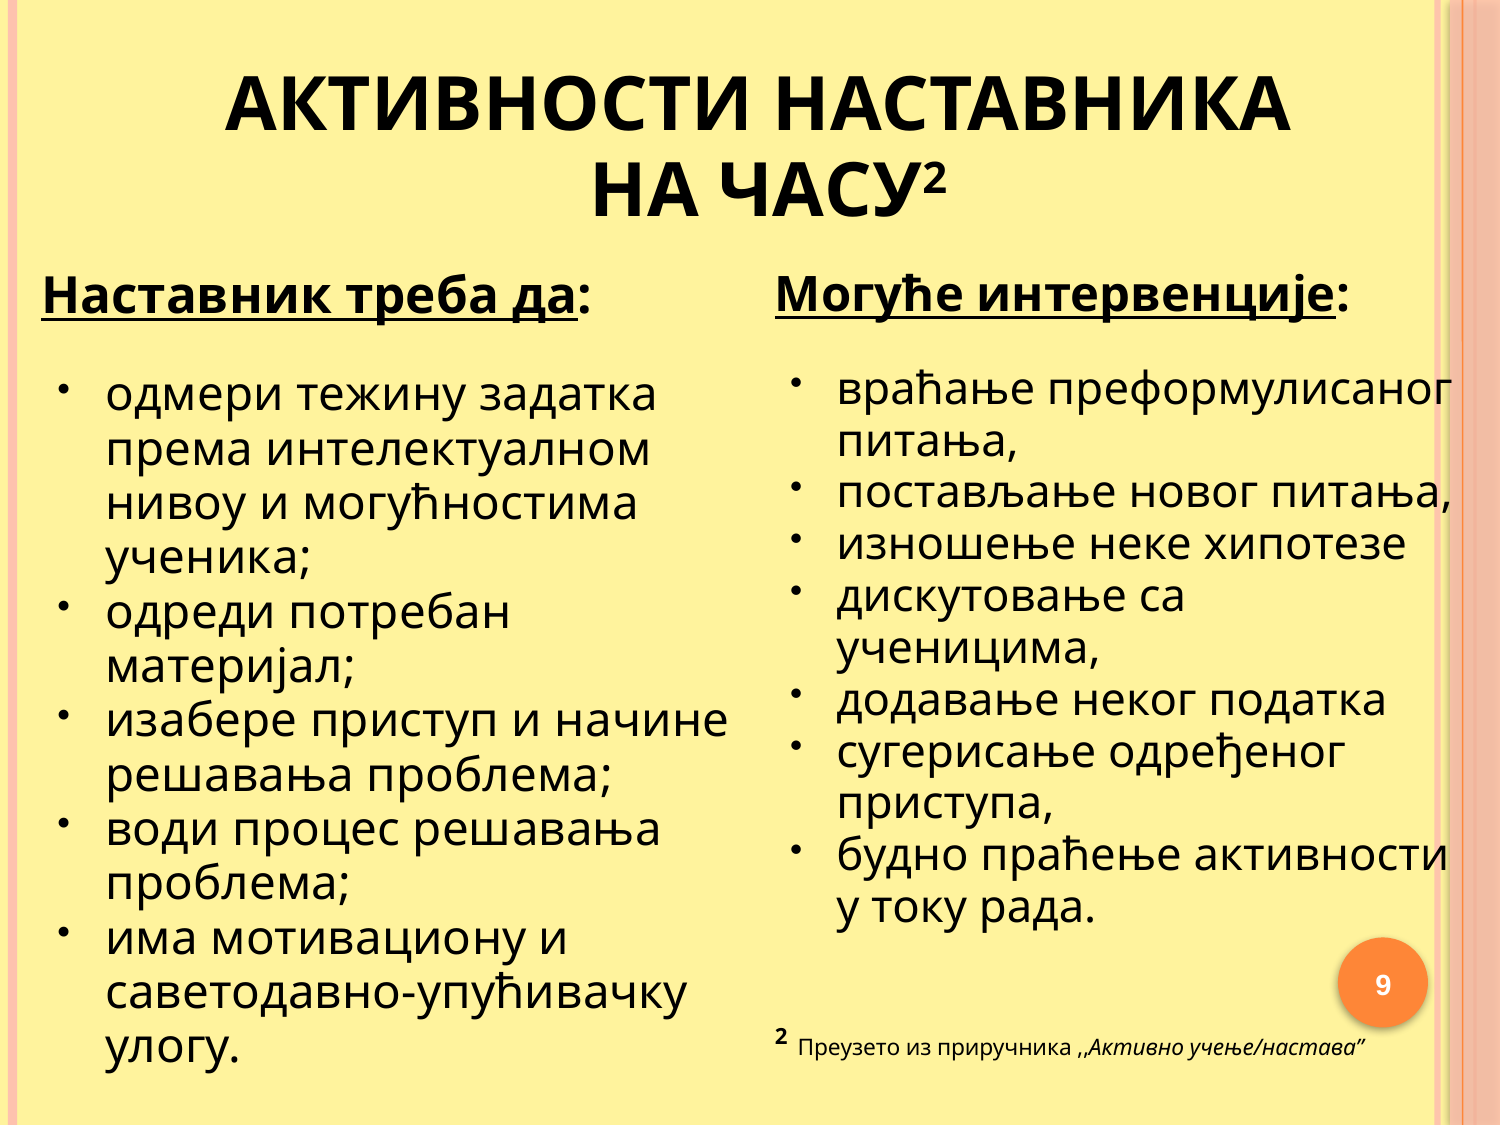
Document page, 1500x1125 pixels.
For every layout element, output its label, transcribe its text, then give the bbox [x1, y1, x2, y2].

slide_number 9 [1333, 940, 1434, 1027]
list Могуће интервенције: враћање преформулисаног питања, постављање новог питања, изношење неке хипотезе дискутовање са ученицима, додавање неког податка сугерисање одређеног приступа, будно праћење активности у току рада. 2 Преузето из приручника ,,Активно учење/настава” [774, 267, 1461, 1125]
title АКТИВНОСТИ НАСТАВНИКА НА ЧАСУ2 [37, 62, 1500, 336]
list Наставник треба да: одмери тежину задатка према интелектуалном нивоу и могућностима ученика; одреди потребан материјал; изабере приступ и начине решавања проблема; води процес решавања проблема; има мотивациону и саветодавно-упућивачку улогу. [41, 267, 742, 1078]
